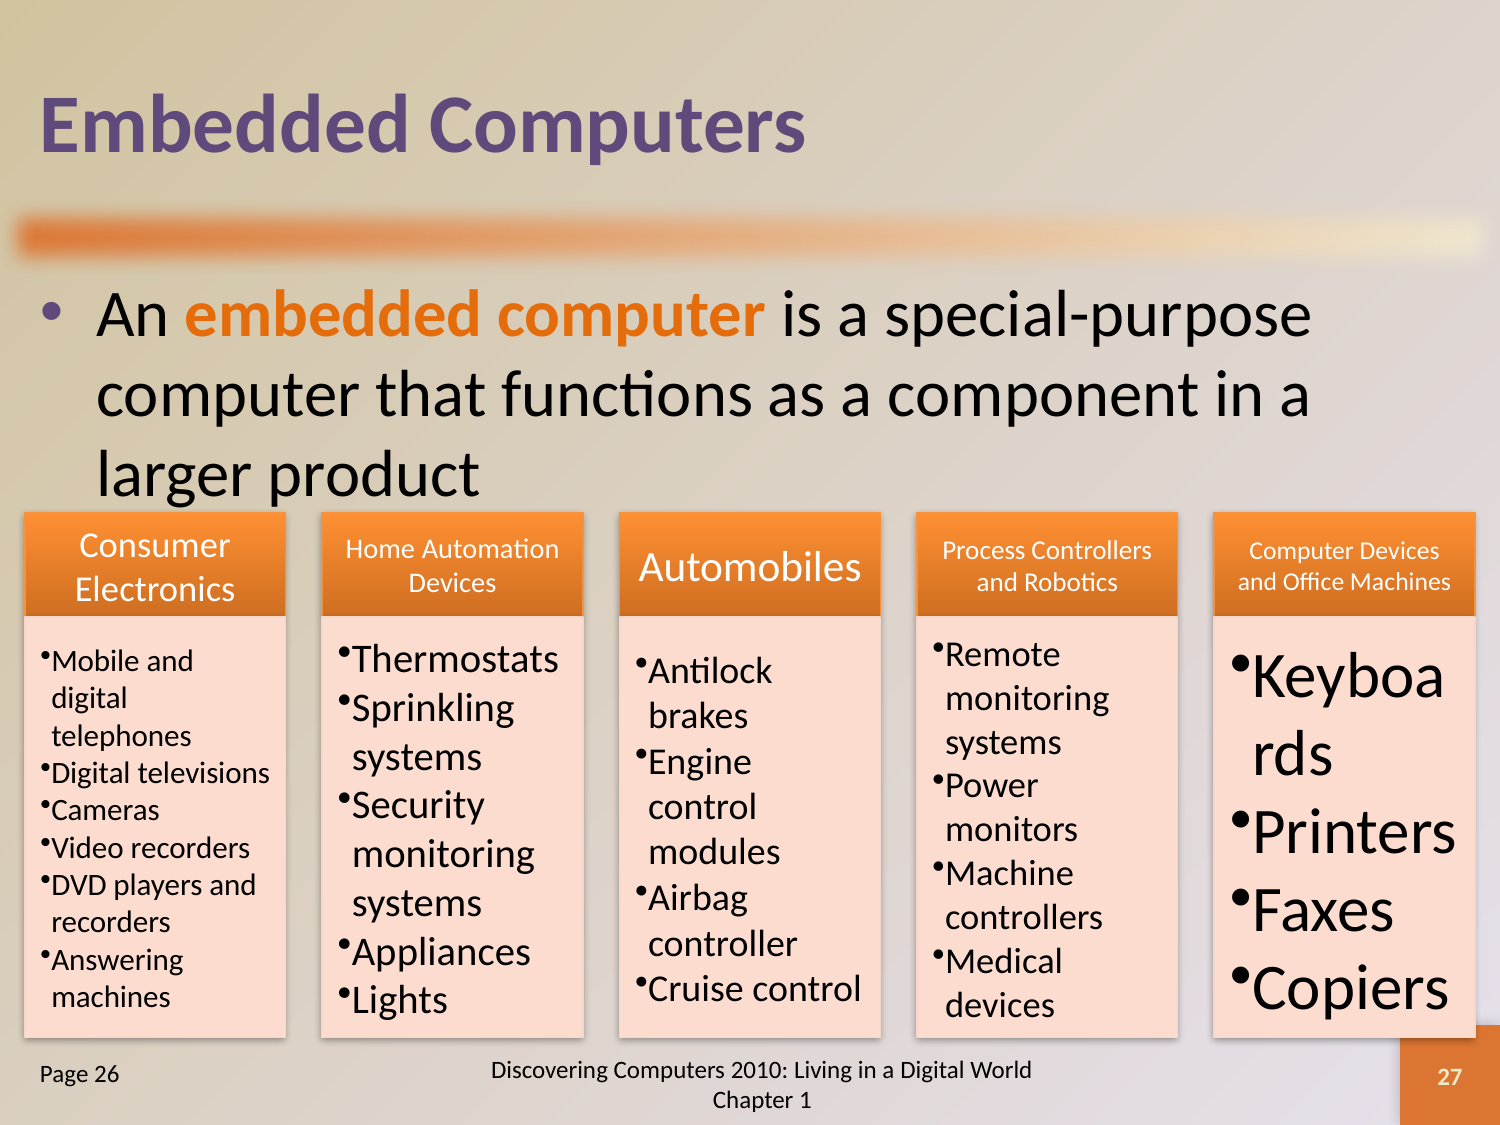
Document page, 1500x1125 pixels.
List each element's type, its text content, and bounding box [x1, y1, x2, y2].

slide_number 27 [1400, 1025, 1500, 1125]
list An embedded computer is a special-purpose computer that functions as a component in a larger product [24, 262, 1475, 510]
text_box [24, 512, 1476, 1038]
title Embedded Computers [24, 24, 1475, 213]
list Page 26 [24, 1050, 300, 1125]
footer Discovering Computers 2010: Living in a Digital World Chapter 1 [450, 1047, 1075, 1125]
